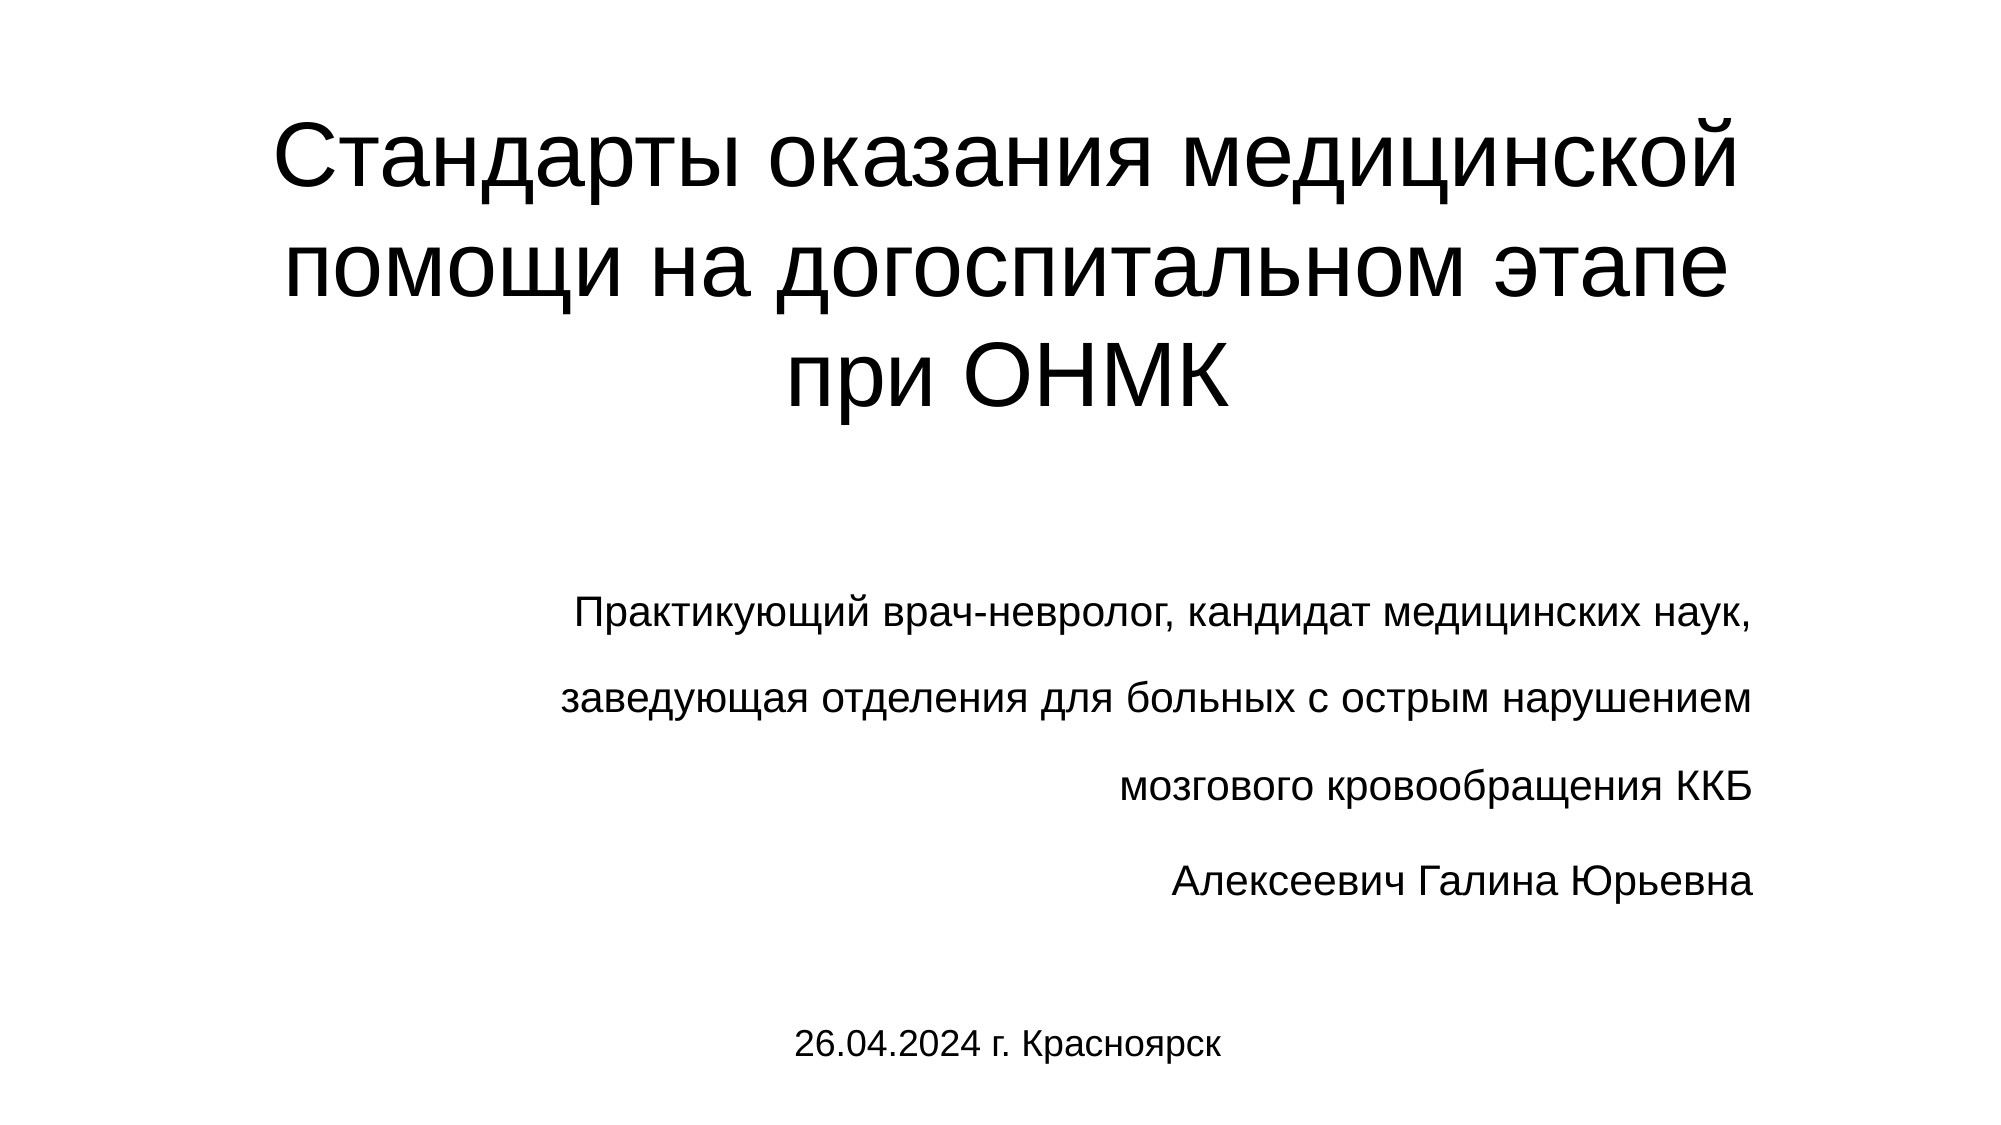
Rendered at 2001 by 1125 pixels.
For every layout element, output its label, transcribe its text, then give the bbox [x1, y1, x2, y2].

title Стандарты оказания медицинской помощи на догоспитальном этапе при ОНМК [245, 86, 1771, 433]
text_box 26.04.2024 г. Красноярск [488, 1011, 1527, 1071]
subtitle Практикующий врач-невролог, кандидат медицинских наук, заведующая отделения для больных с острым нарушением мозгового кровообращения ККБ Алексеевич Галина Юрьевна [368, 539, 1769, 915]
